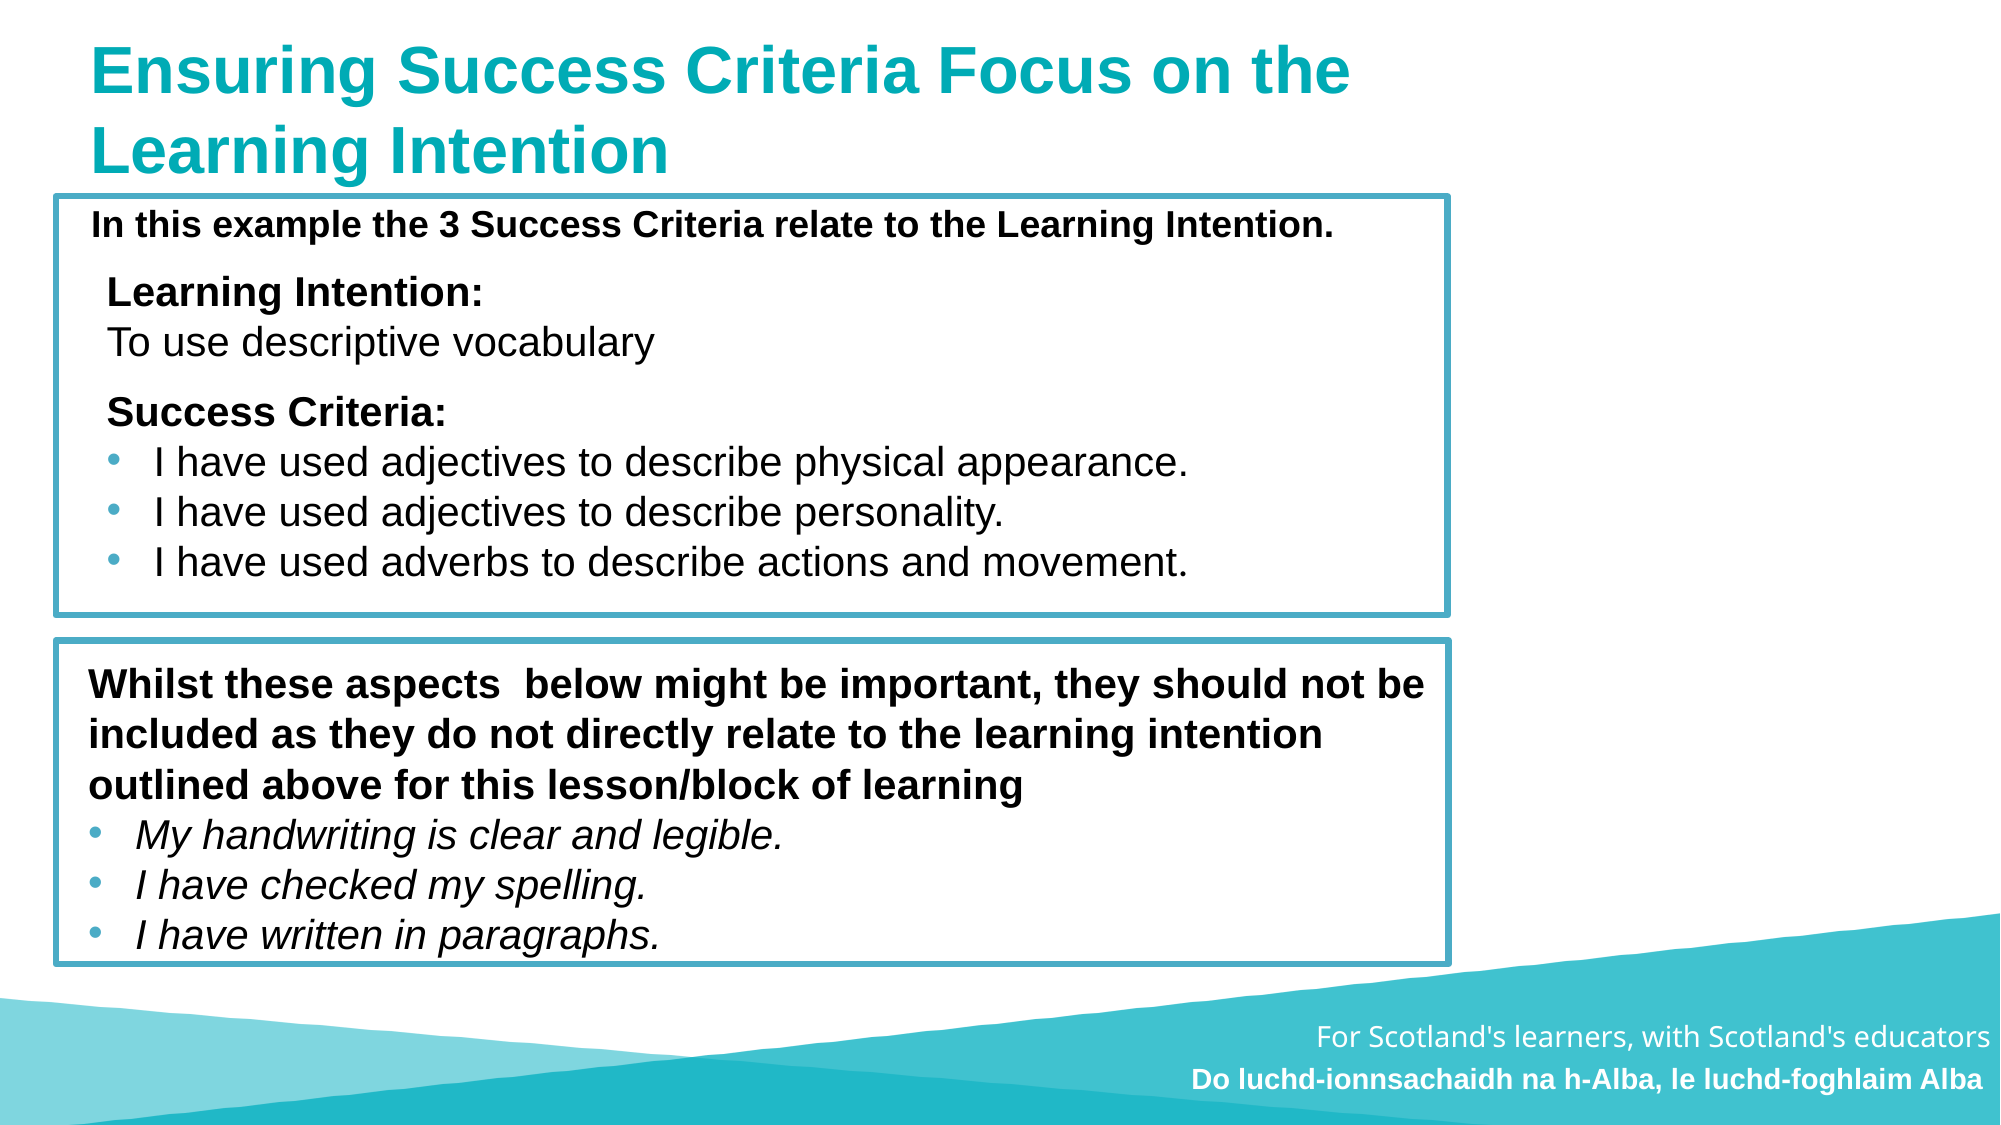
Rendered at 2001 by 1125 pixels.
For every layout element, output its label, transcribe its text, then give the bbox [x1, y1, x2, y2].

text_box [54, 194, 1450, 617]
title Ensuring Success Criteria Focus on the Learning Intention [75, 13, 1656, 201]
text_box [54, 638, 1451, 911]
picture [0, 913, 2000, 1125]
text_box Learning Intention: To use descriptive vocabulary Success Criteria: I have used adjectives to describe physical appearance. I have used adjectives to describe personality. I have used adverbs to describe actions and movement. [91, 236, 1619, 637]
text_box In this example the 3 Success Criteria relate to the Learning Intention. [76, 192, 1424, 253]
